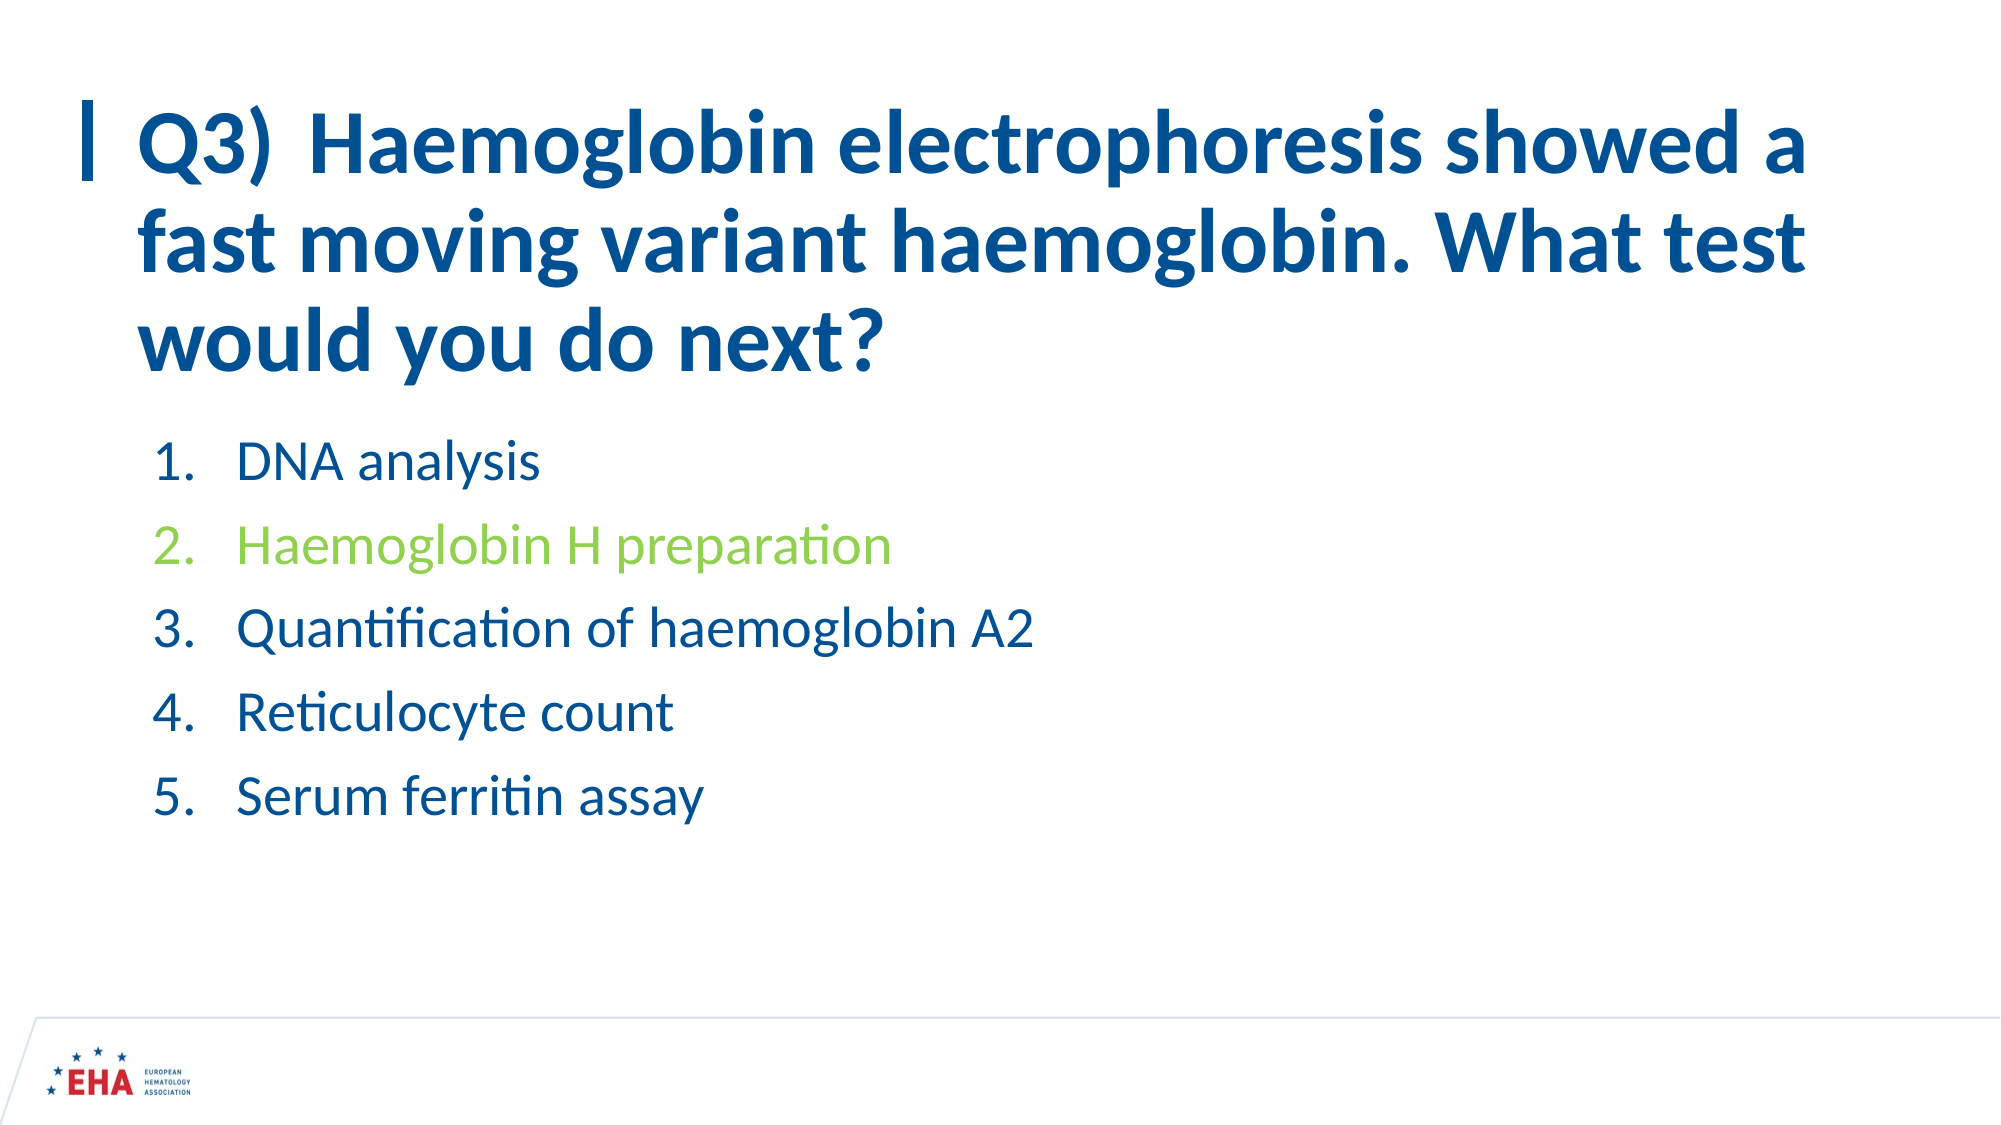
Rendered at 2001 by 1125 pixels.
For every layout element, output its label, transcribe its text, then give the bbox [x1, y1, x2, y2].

picture [46, 1046, 190, 1095]
title Q3) Haemoglobin electrophoresis showed a fast moving variant haemoglobin. What test would you do next? [137, 94, 1863, 394]
list DNA analysis Haemoglobin H preparation Quantification of haemoglobin A2 Reticulocyte count Serum ferritin assay [137, 422, 1863, 979]
